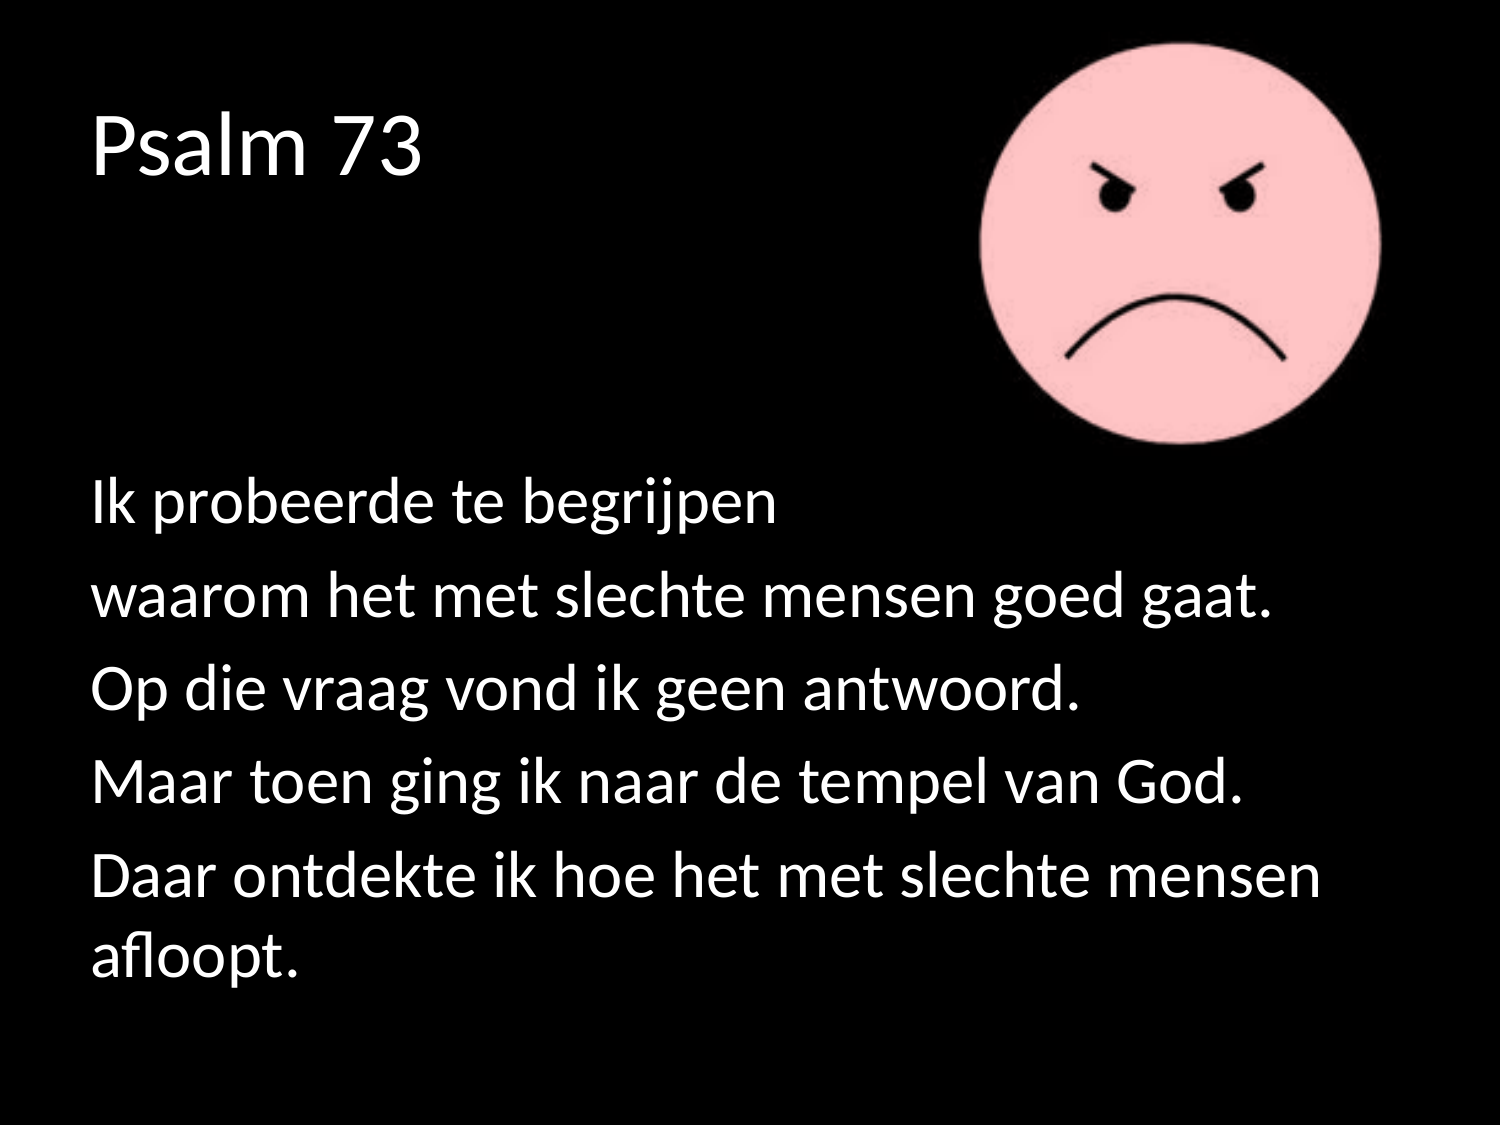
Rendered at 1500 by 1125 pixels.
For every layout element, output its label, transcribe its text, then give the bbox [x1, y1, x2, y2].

list Ik probeerde te begrijpen waarom het met slechte mensen goed gaat. Op die vraag vond ik geen antwoord. Maar toen ging ik naar de tempel van God. Daar ontdekte ik hoe het met slechte mensen afloopt. [75, 262, 1425, 1005]
picture [915, 0, 1468, 489]
title Psalm 73 [75, 45, 910, 233]
